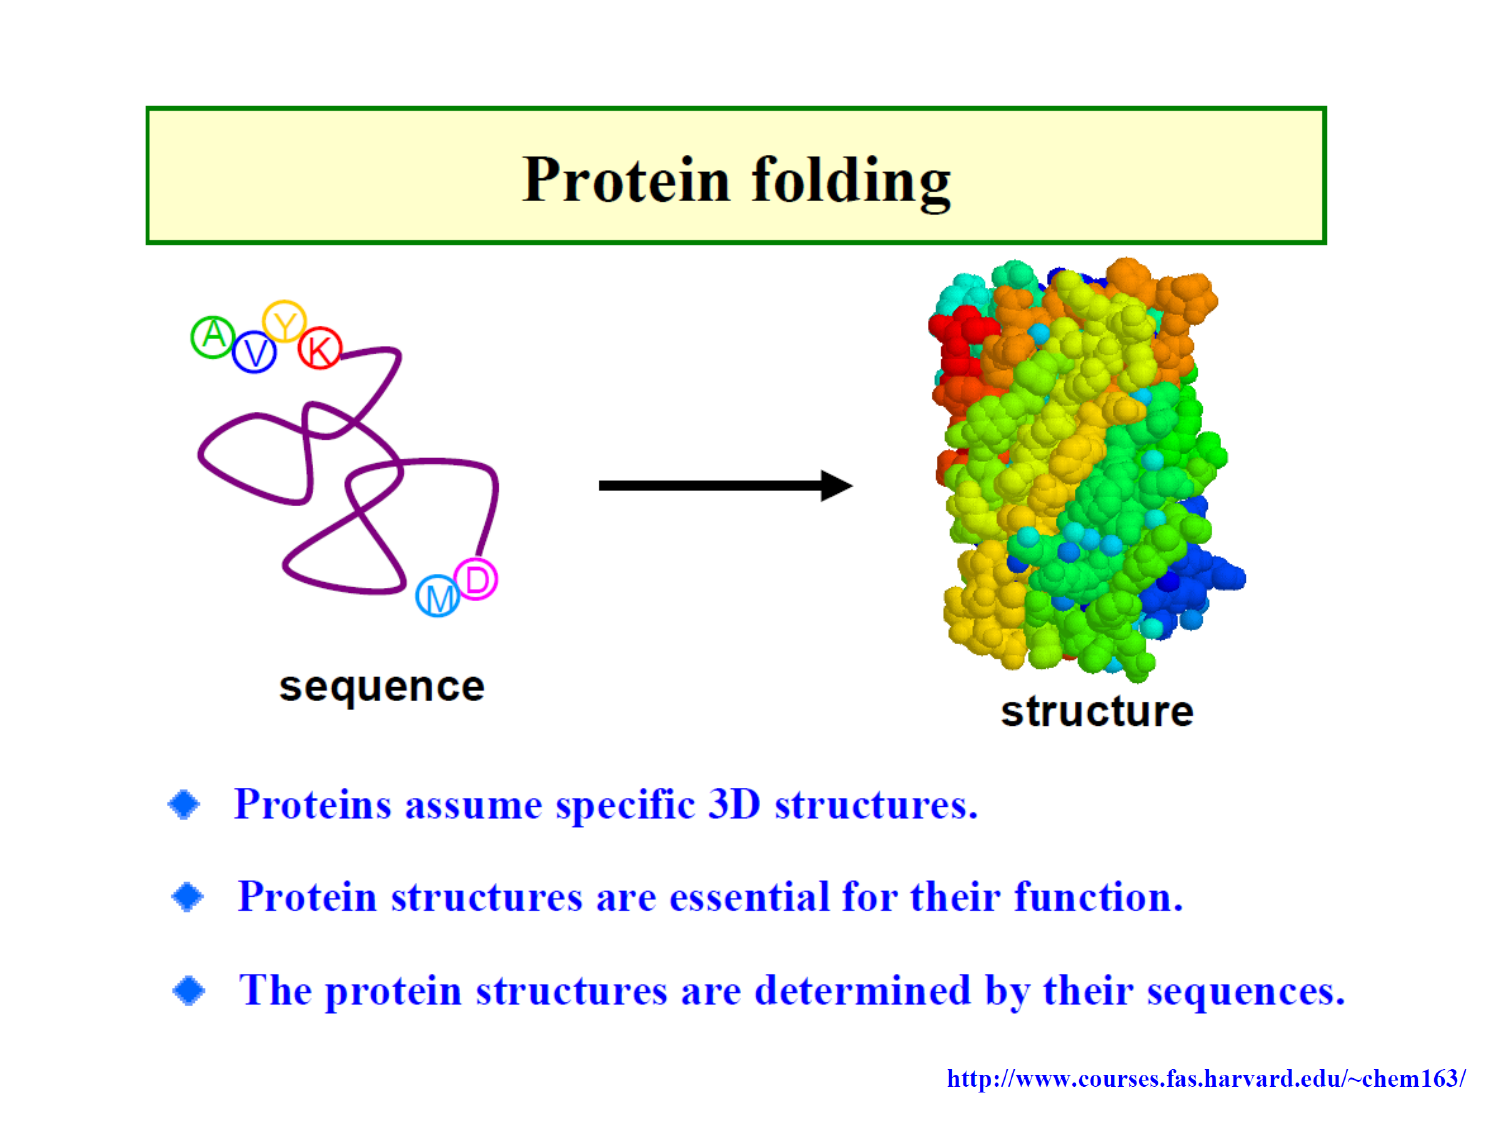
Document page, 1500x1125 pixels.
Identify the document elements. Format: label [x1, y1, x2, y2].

picture [937, 1054, 1476, 1098]
picture [99, 87, 1384, 1026]
